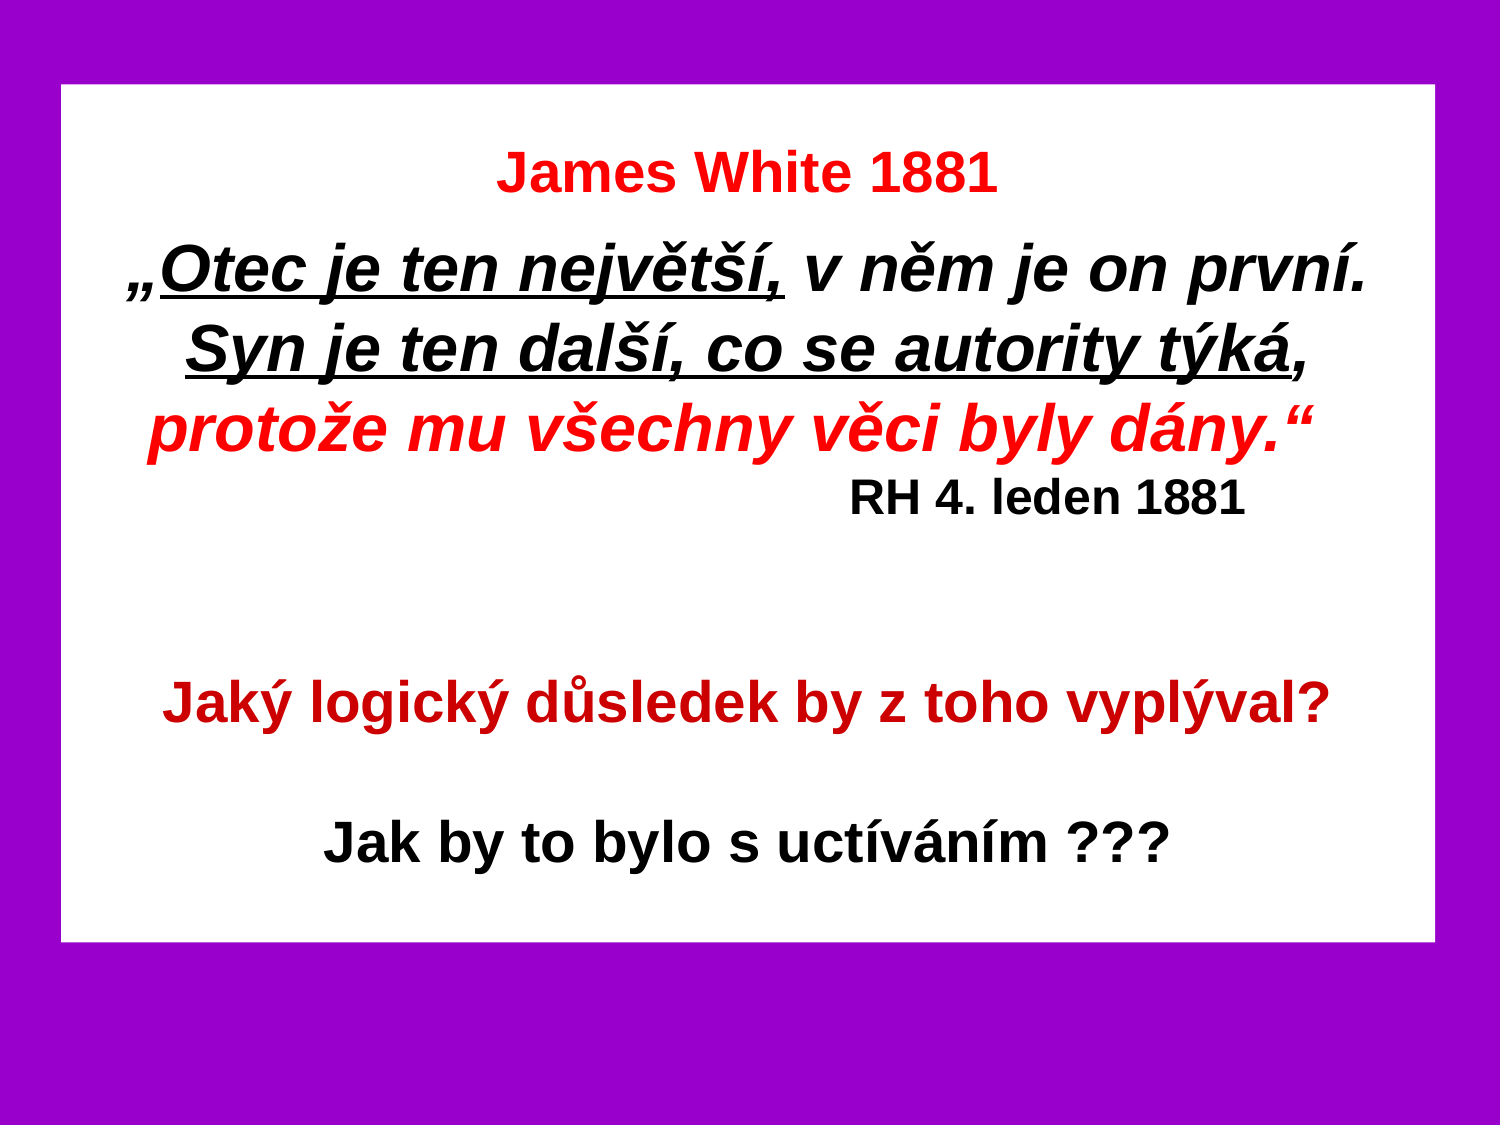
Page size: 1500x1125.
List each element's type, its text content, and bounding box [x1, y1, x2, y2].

text_box James White 1881 „Otec je ten největší, v něm je on první. Syn je ten další, co se autority týká, protože mu všechny věci byly dány.“ RH 4. leden 1881 Jaký logický důsledek by z toho vyplýval? Jak by to bylo s uctíváním ??? [61, 84, 1436, 943]
